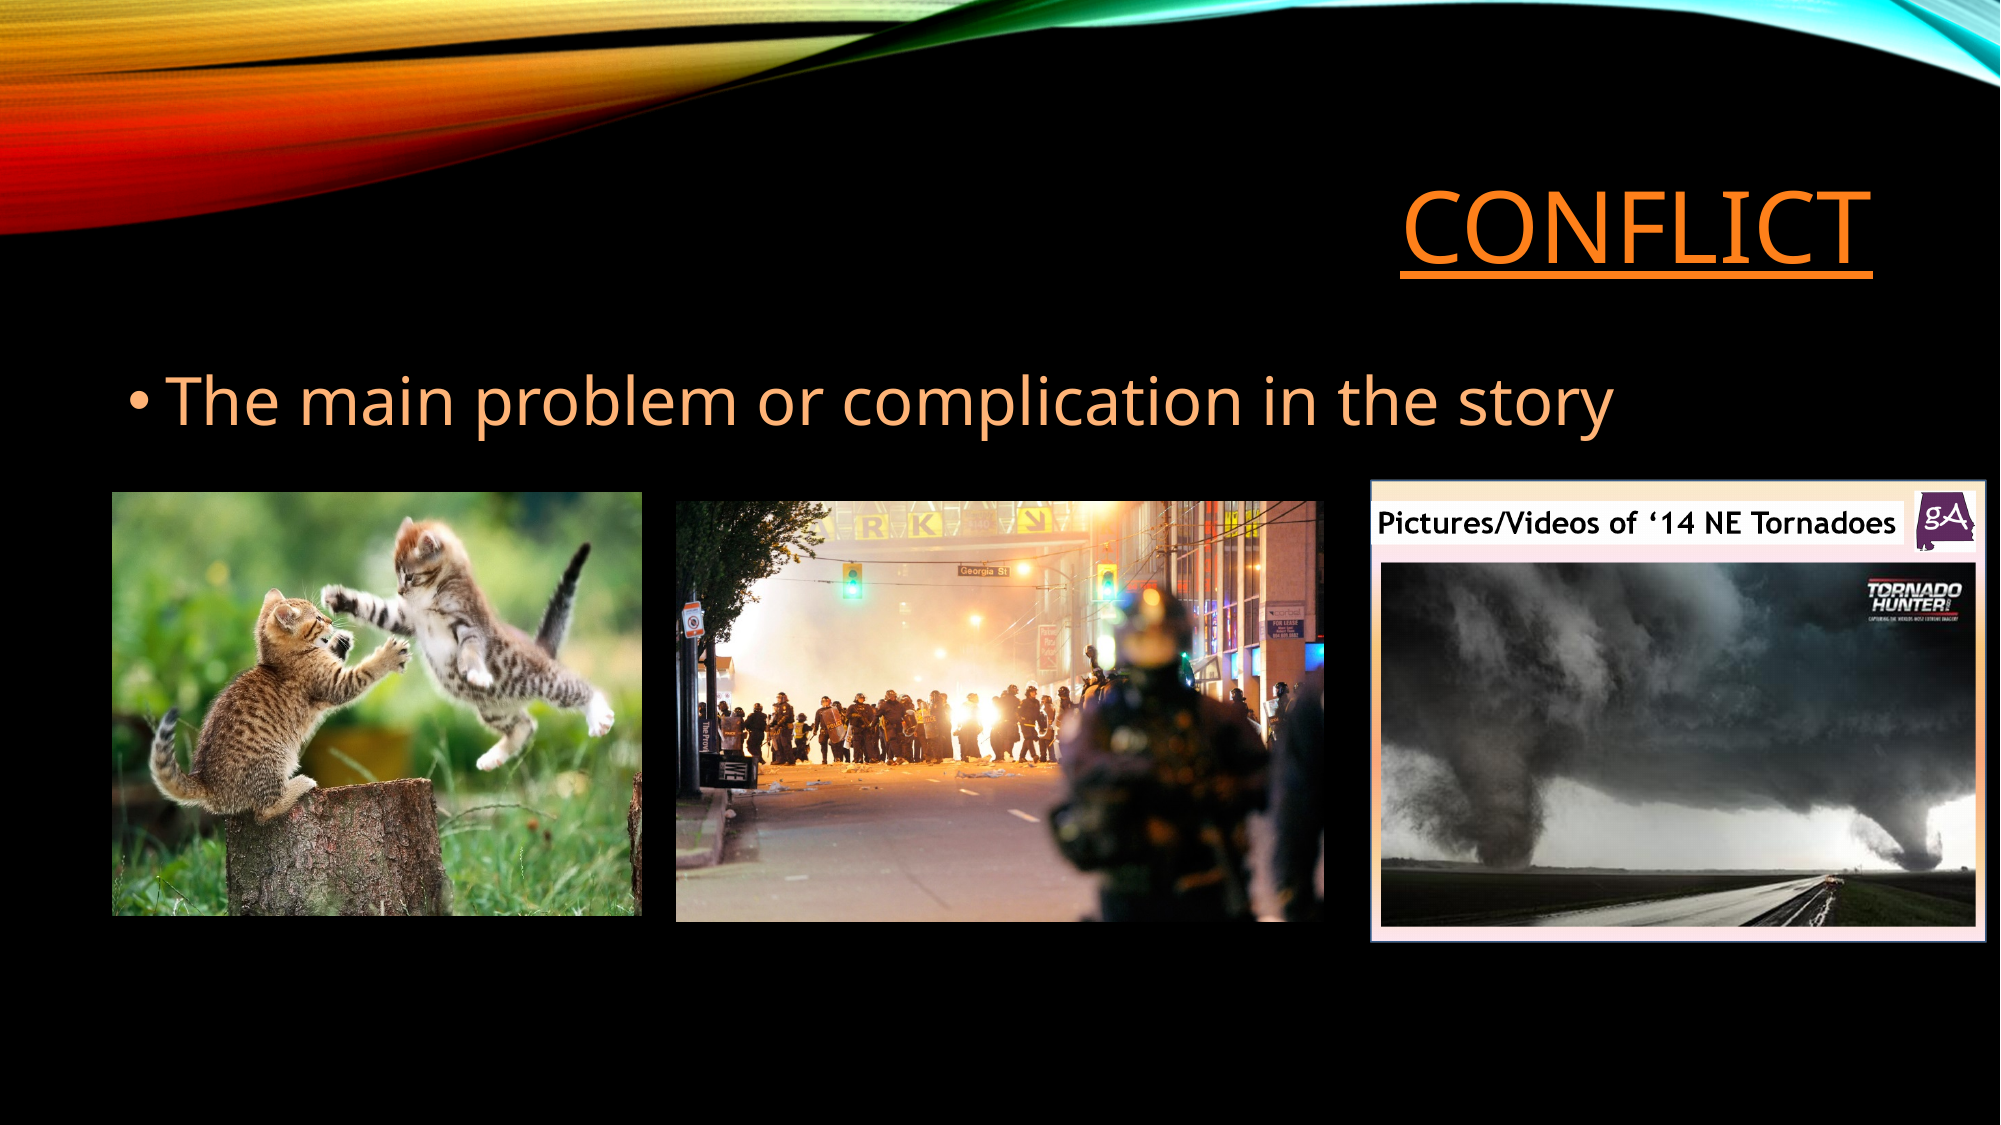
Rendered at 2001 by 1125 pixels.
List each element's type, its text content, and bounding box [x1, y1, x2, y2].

picture [112, 492, 642, 917]
list The main problem or complication in the story [112, 360, 1888, 579]
picture [675, 500, 1324, 922]
picture [1358, 479, 1988, 944]
title Conflict [474, 125, 1888, 338]
picture [0, 0, 2000, 237]
